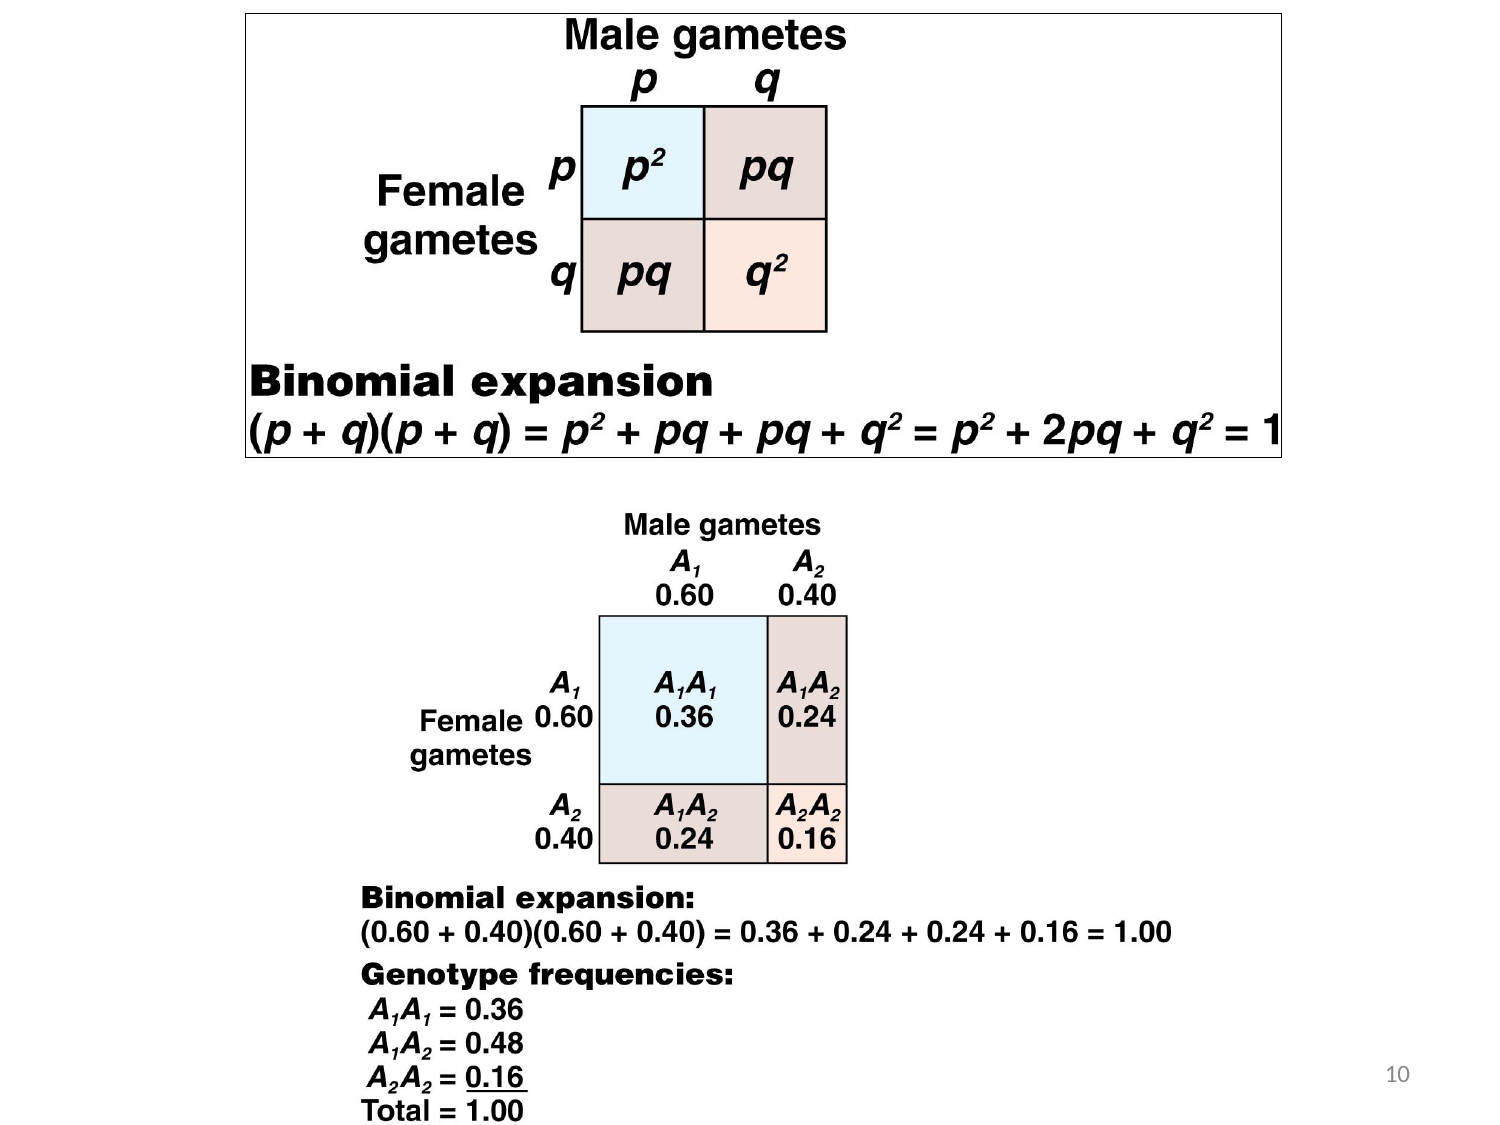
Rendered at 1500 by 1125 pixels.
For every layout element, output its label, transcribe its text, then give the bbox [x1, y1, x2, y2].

picture [244, 13, 1282, 458]
text_box 10 [1178, 1042, 1425, 1103]
picture [357, 509, 1178, 1125]
